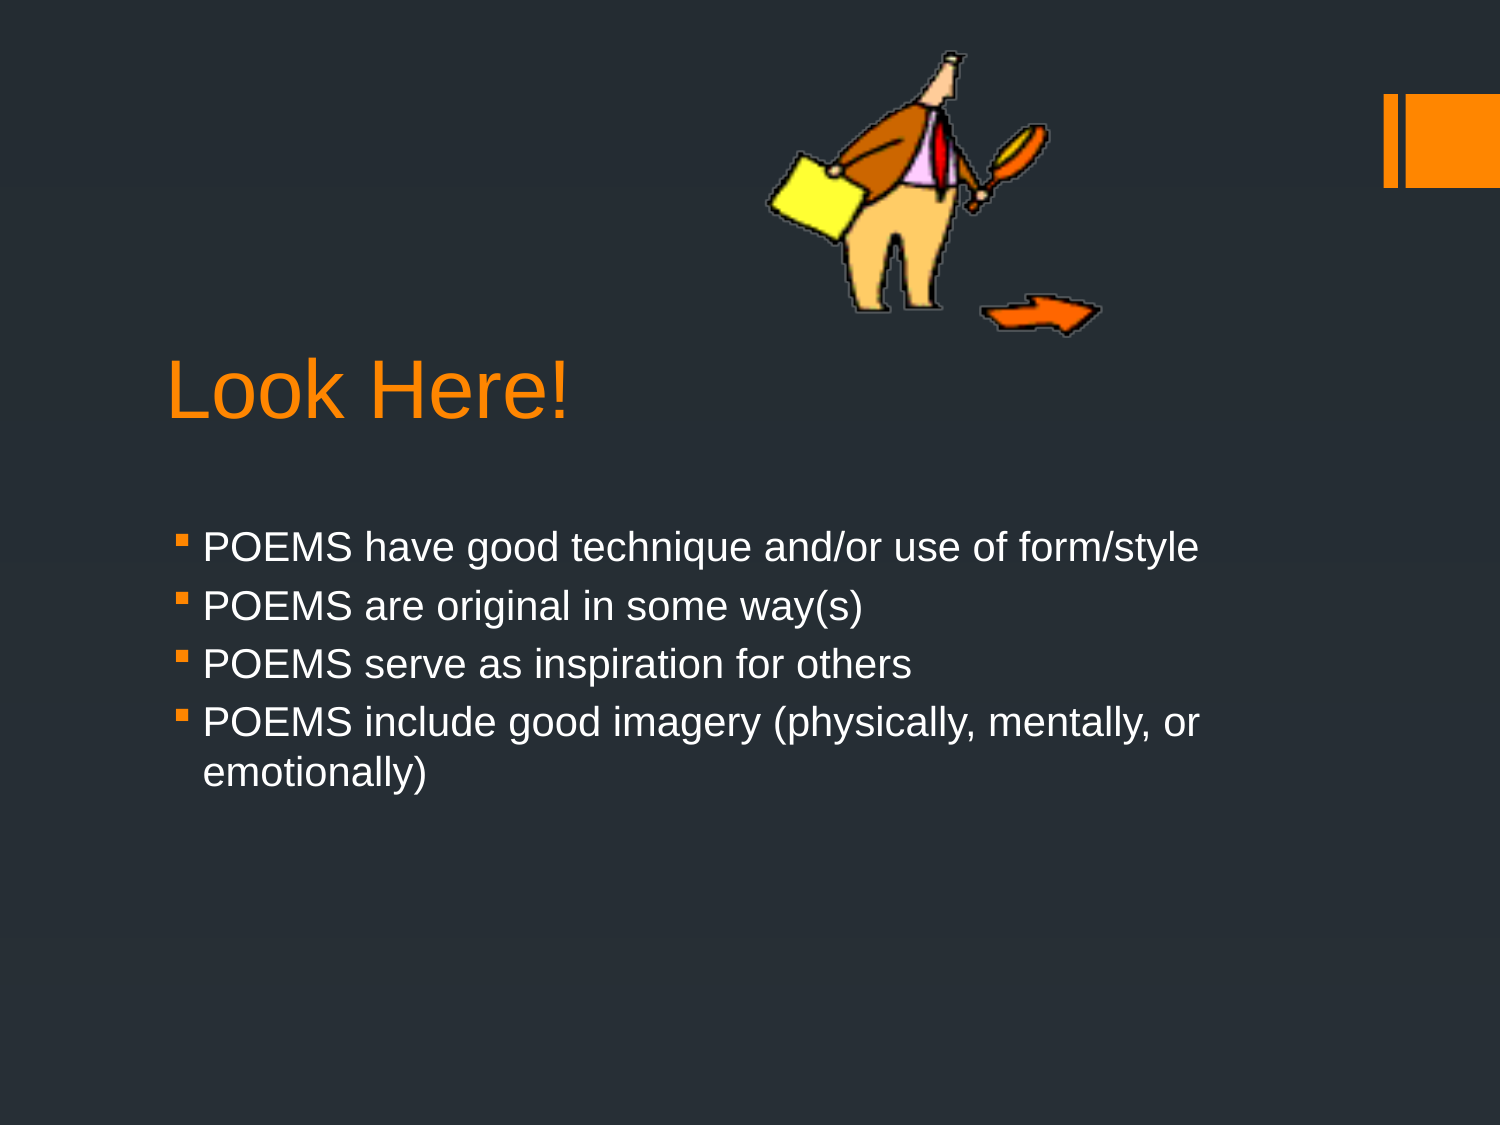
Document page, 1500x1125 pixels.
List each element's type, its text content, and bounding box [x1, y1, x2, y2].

title Look Here! [150, 253, 1350, 443]
list POEMS have good technique and/or use of form/style POEMS are original in some way(s) POEMS serve as inspiration for others POEMS include good imagery (physically, mentally, or emotionally) [150, 454, 1350, 1035]
picture [749, 49, 1113, 351]
